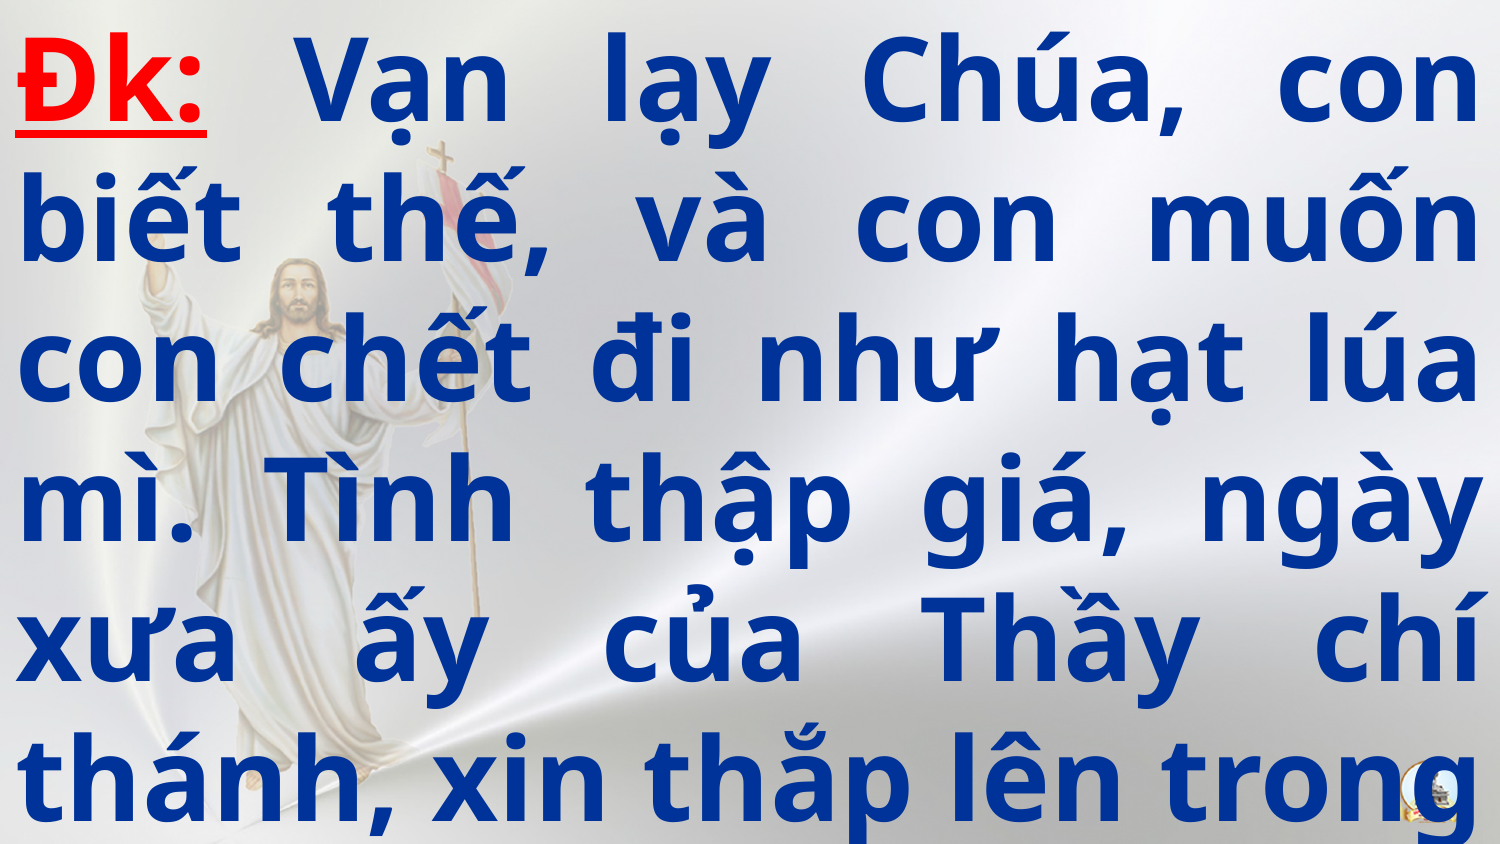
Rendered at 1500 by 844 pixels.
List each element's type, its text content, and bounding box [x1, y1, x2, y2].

list Đk: Vạn lạy Chúa, con biết thế, và con muốn con chết đi như hạt lúa mì. Tình thập giá, ngày xưa ấy của Thầy chí thánh, xin thắp lên trong con tim con. [0, 0, 1500, 841]
